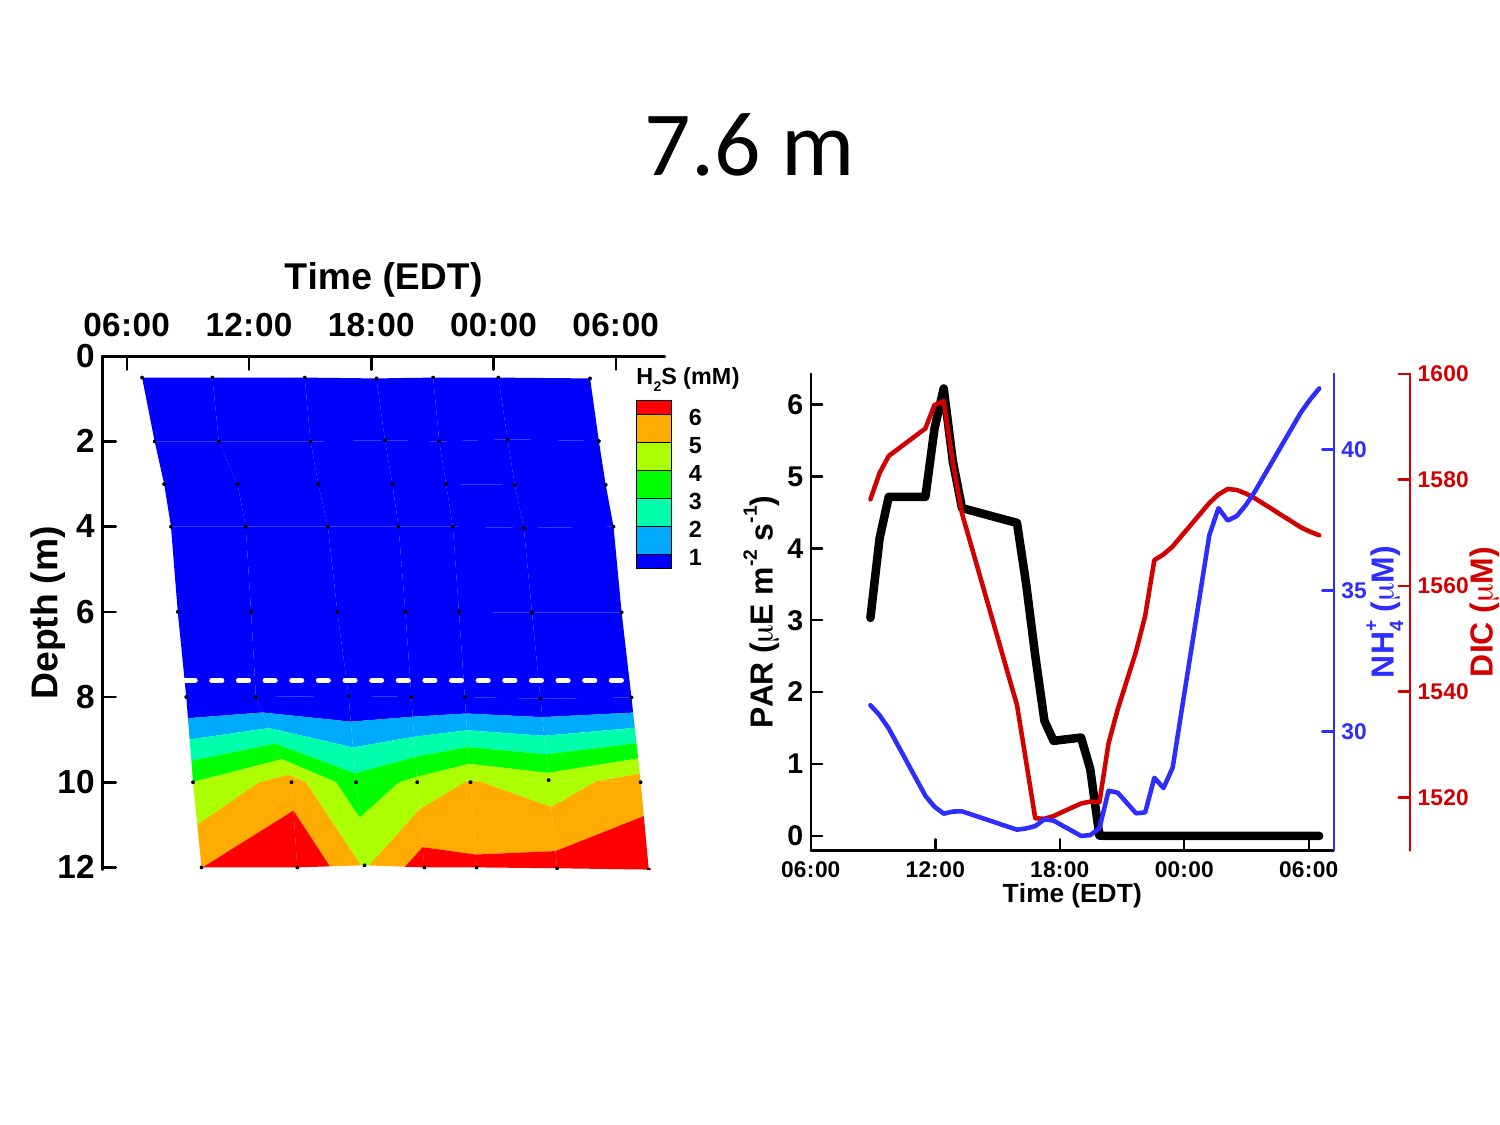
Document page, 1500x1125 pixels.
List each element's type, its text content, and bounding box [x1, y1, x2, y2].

picture [0, 249, 1500, 917]
title 7.6 m [75, 45, 1425, 233]
